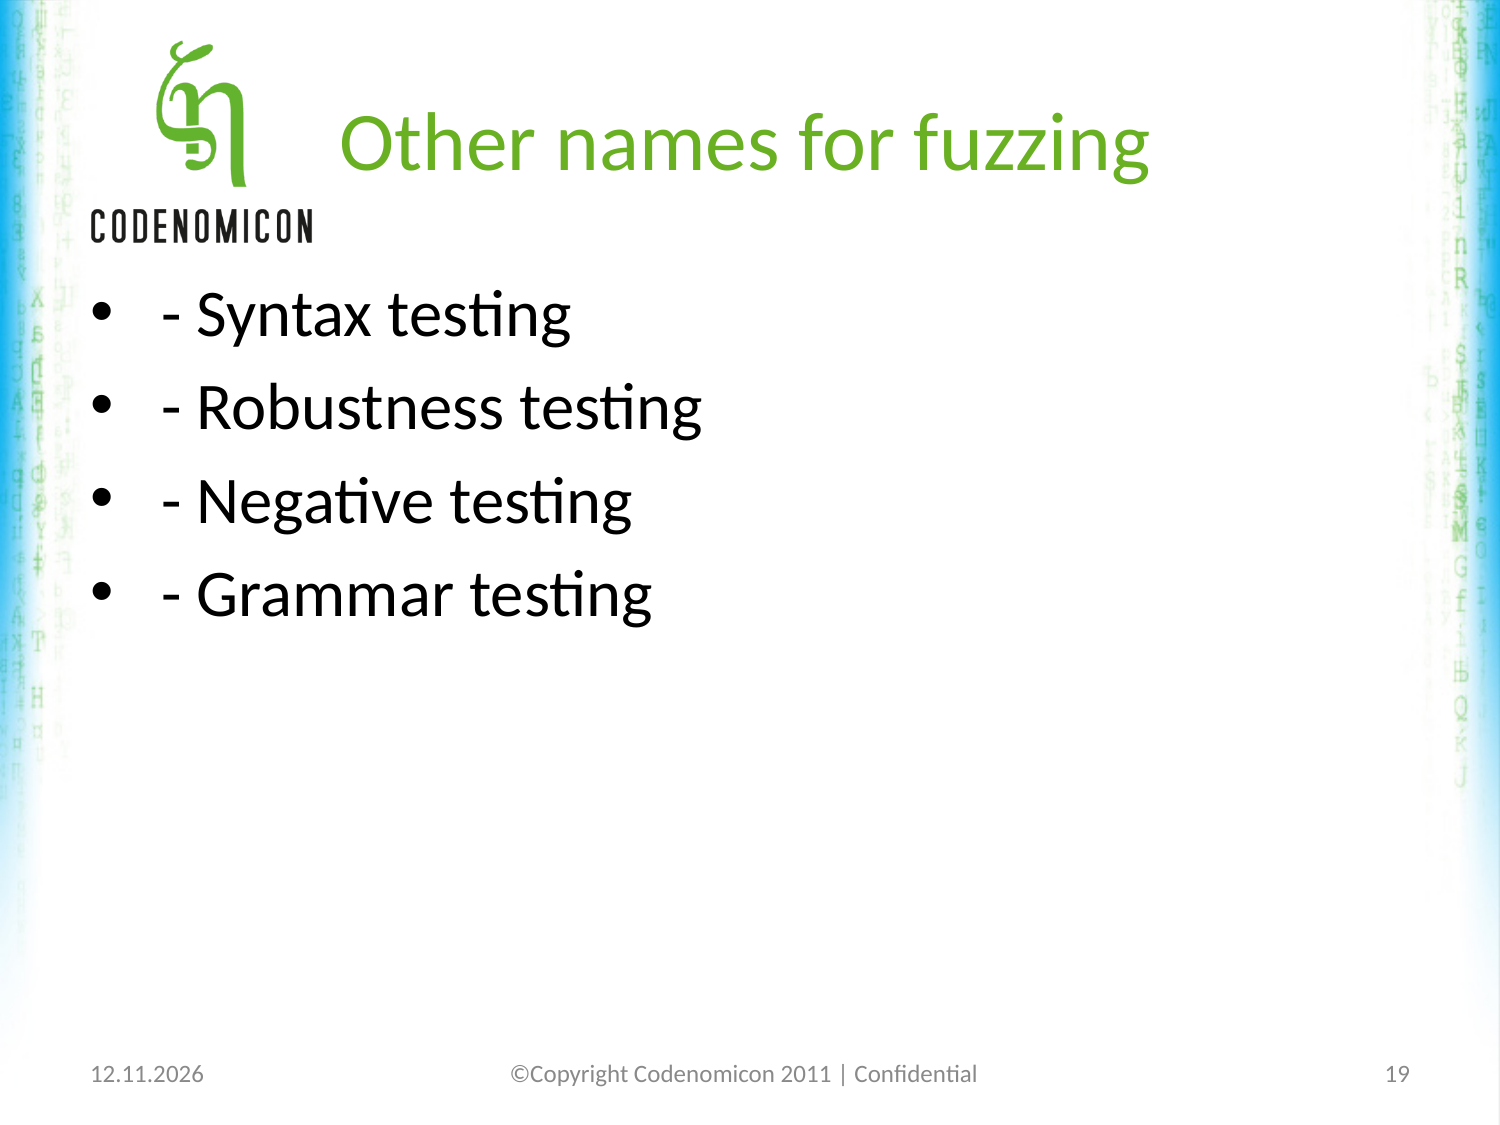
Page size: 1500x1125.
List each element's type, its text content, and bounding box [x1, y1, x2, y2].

slide_number 19 [1074, 1042, 1425, 1103]
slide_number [75, 1042, 425, 1103]
picture [0, 0, 1500, 1125]
footer ©Copyright Codenomicon 2011 | Confidential [490, 1042, 999, 1103]
list - Syntax testing - Robustness testing - Negative testing - Grammar testing [75, 262, 1425, 1005]
title Other names for fuzzing [324, 31, 1425, 244]
